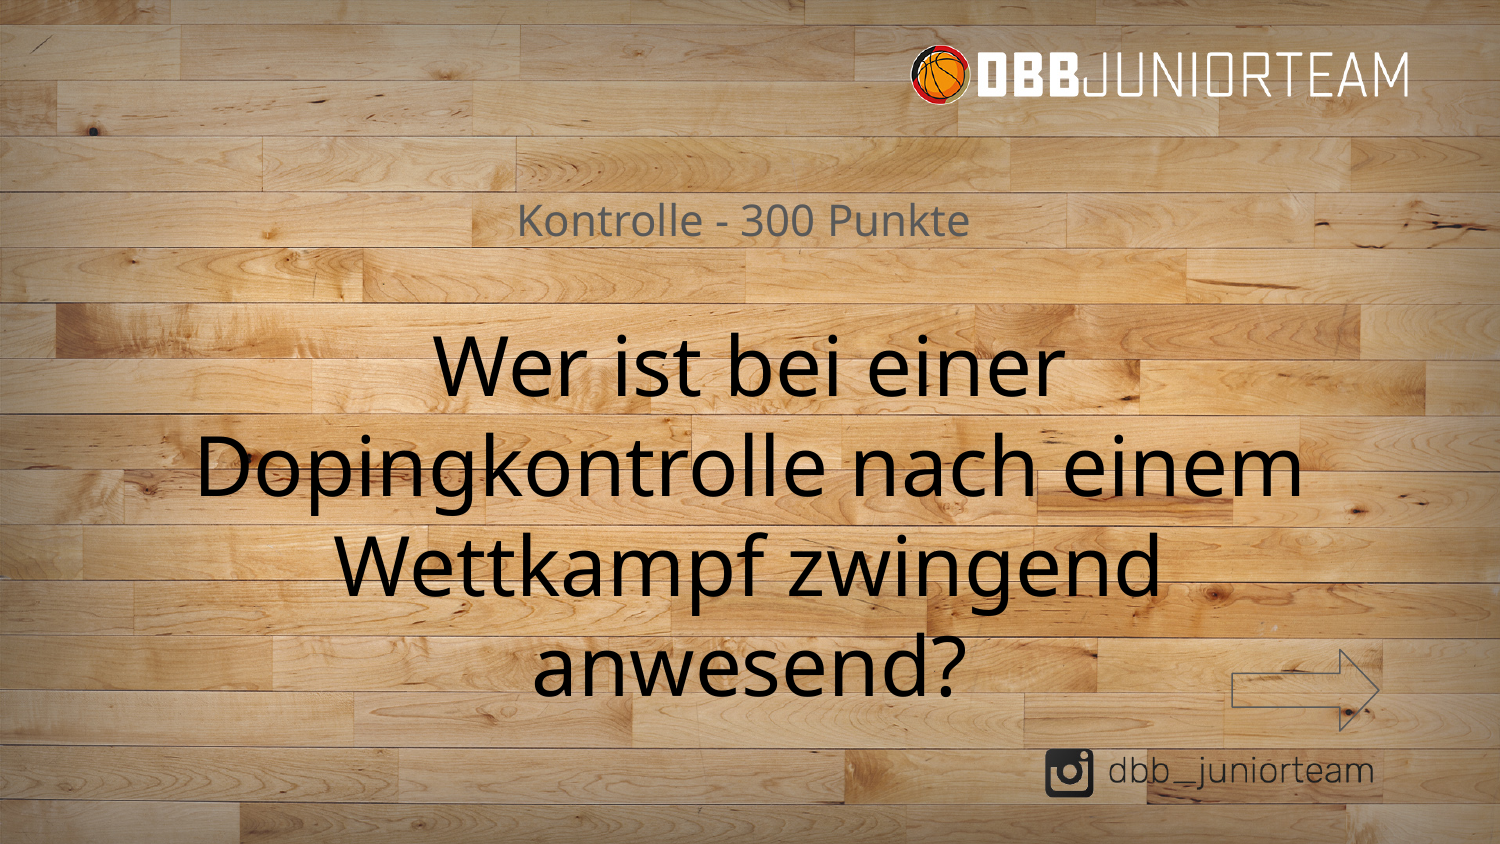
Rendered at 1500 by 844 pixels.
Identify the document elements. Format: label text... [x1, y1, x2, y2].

title Kontrolle - 300 Punkte [300, 173, 1200, 266]
picture [0, 0, 1500, 844]
text_box [1232, 649, 1379, 732]
title Wer ist bei einer Dopingkontrolle nach einem Wettkampf zwingend anwesend? [138, 317, 1361, 710]
